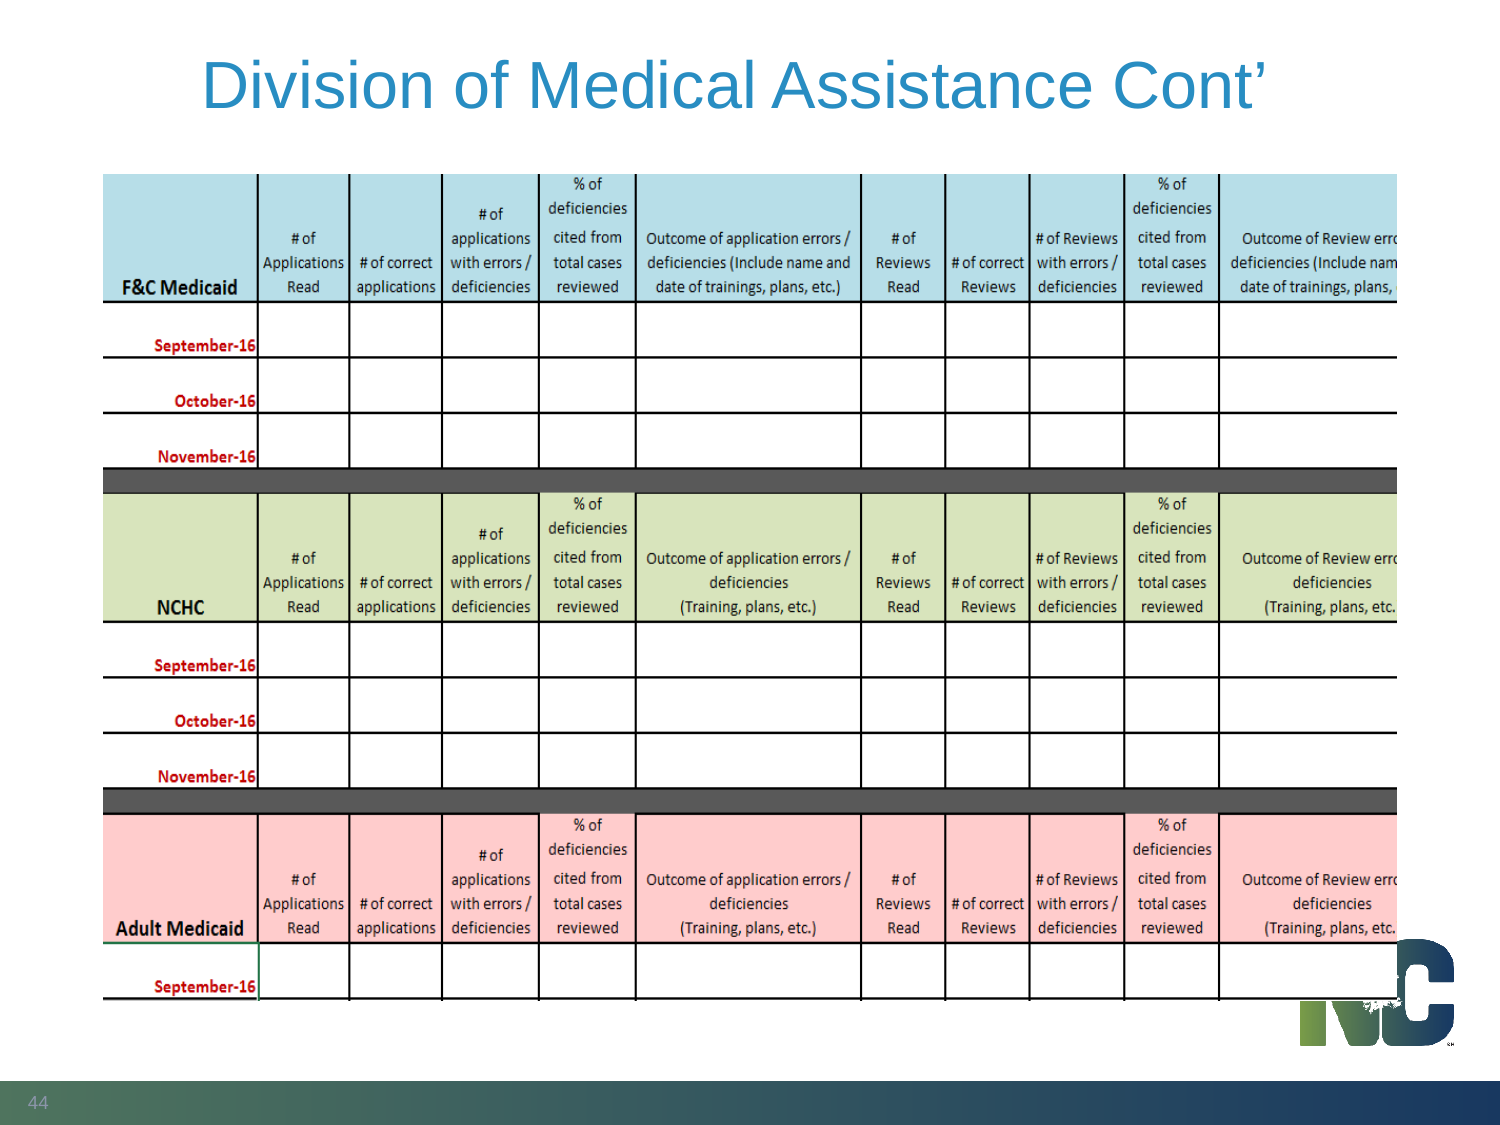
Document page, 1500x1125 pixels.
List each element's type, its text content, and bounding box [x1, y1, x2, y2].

picture [1300, 939, 1454, 1046]
slide_number 44 [12, 1091, 351, 1114]
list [103, 174, 1397, 1001]
title Division of Medical Assistance Cont’ [88, 0, 1383, 175]
